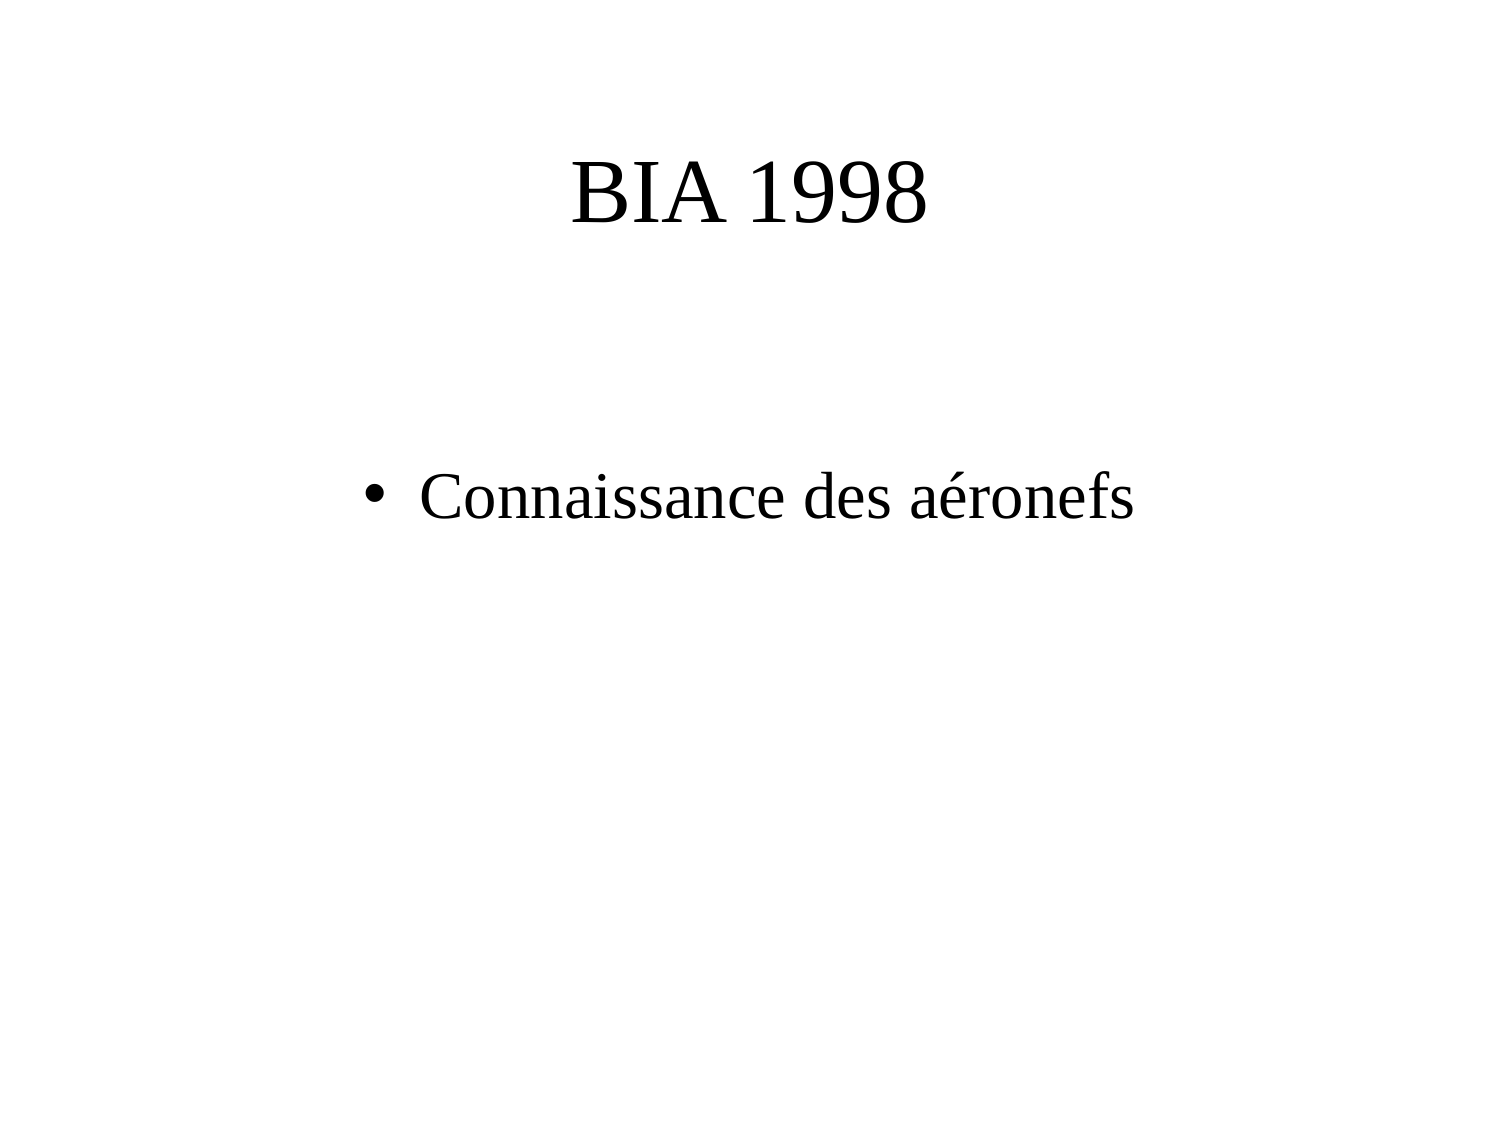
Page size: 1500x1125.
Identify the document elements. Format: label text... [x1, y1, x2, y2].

title BIA 1998 [75, 45, 1425, 327]
list Connaissance des aéronefs [75, 444, 1425, 1005]
